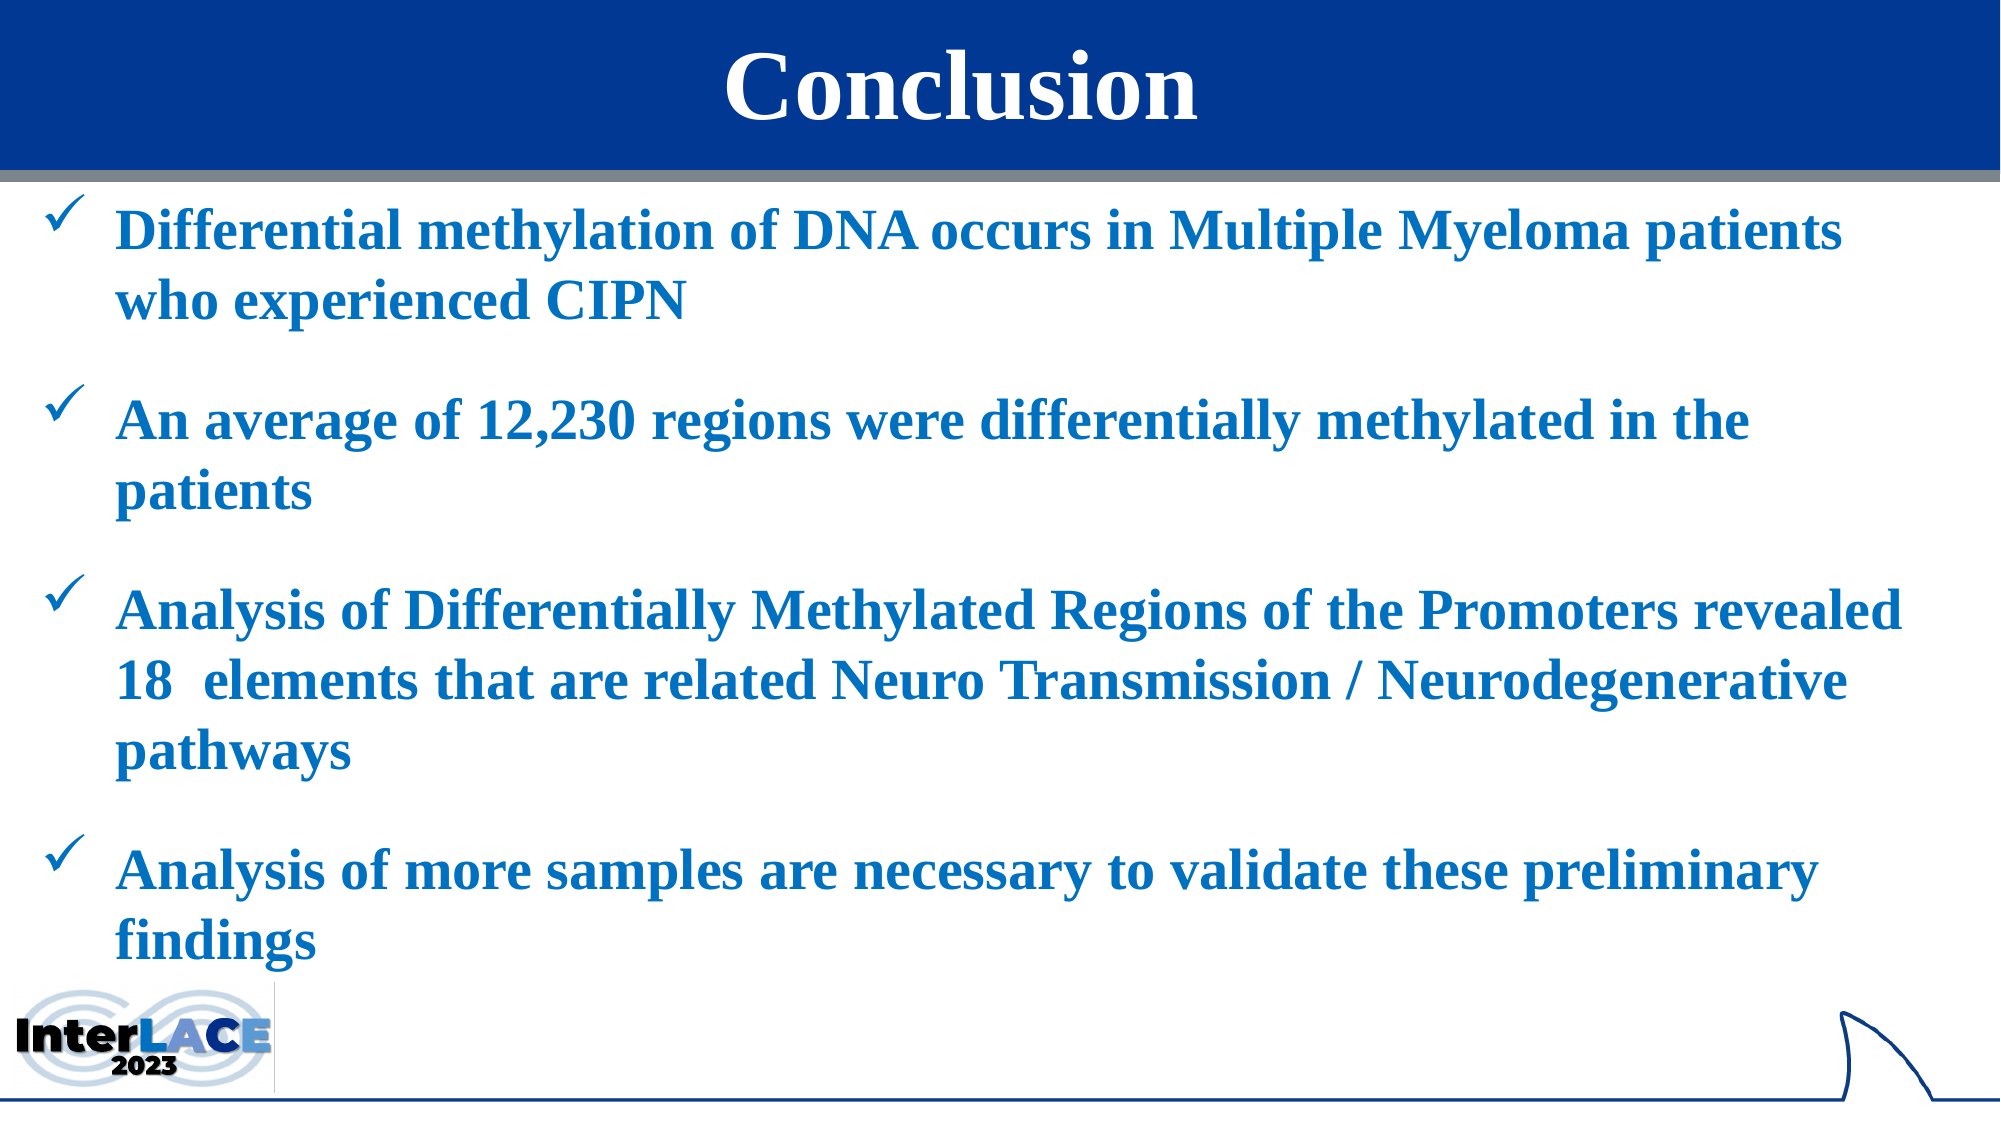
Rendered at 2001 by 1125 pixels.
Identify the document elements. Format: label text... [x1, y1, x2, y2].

text_box Conclusion [707, 11, 1238, 147]
text_box Differential methylation of DNA occurs in Multiple Myeloma patients who experienced CIPN An average of 12,230 regions were differentially methylated in the patients Analysis of Differentially Methylated Regions of the Promoters revealed 18 elements that are related Neuro Transmission / Neurodegenerative pathways Analysis of more samples are necessary to validate these preliminary findings [25, 183, 1969, 1049]
picture [0, 982, 2000, 1102]
